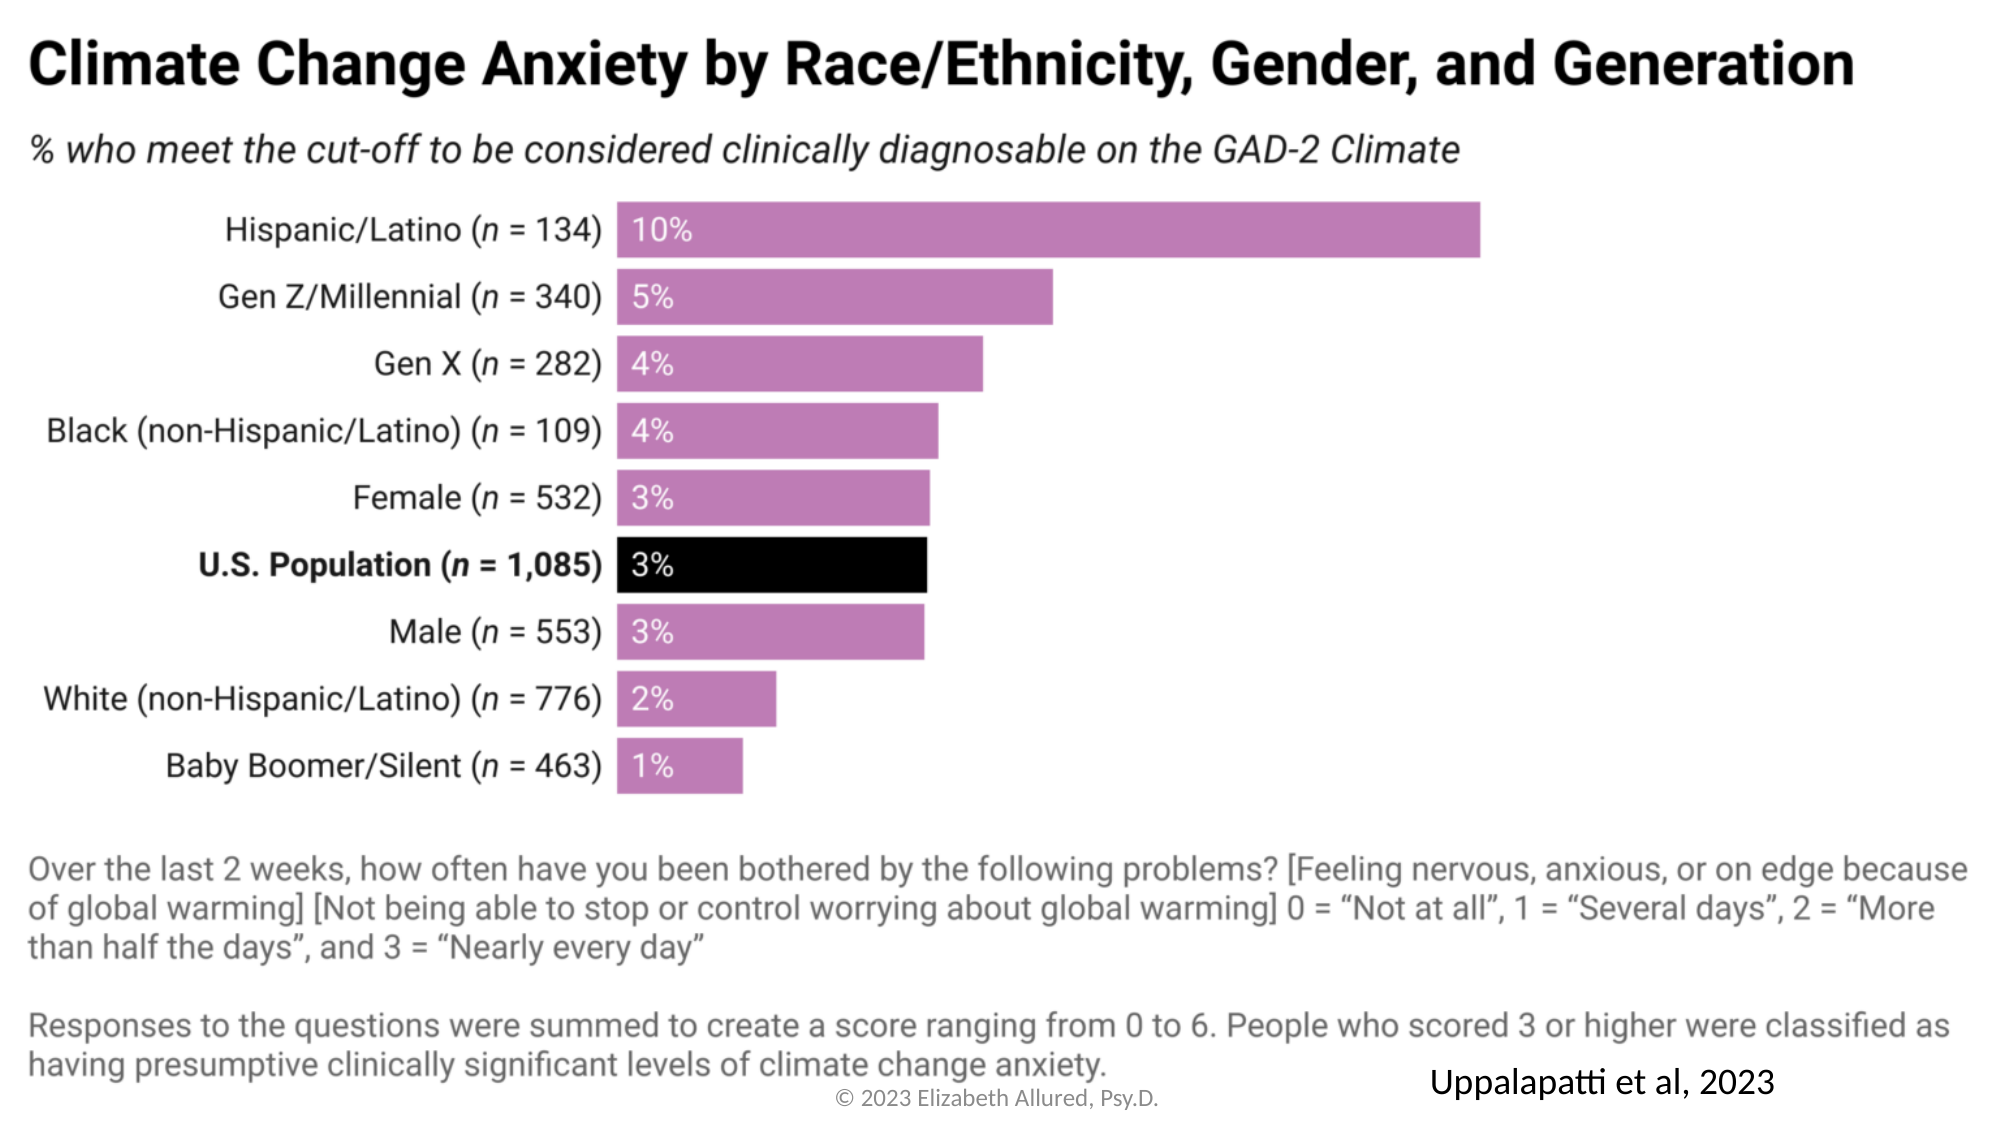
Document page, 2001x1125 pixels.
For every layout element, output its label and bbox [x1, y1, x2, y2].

list [0, 1, 2000, 1125]
